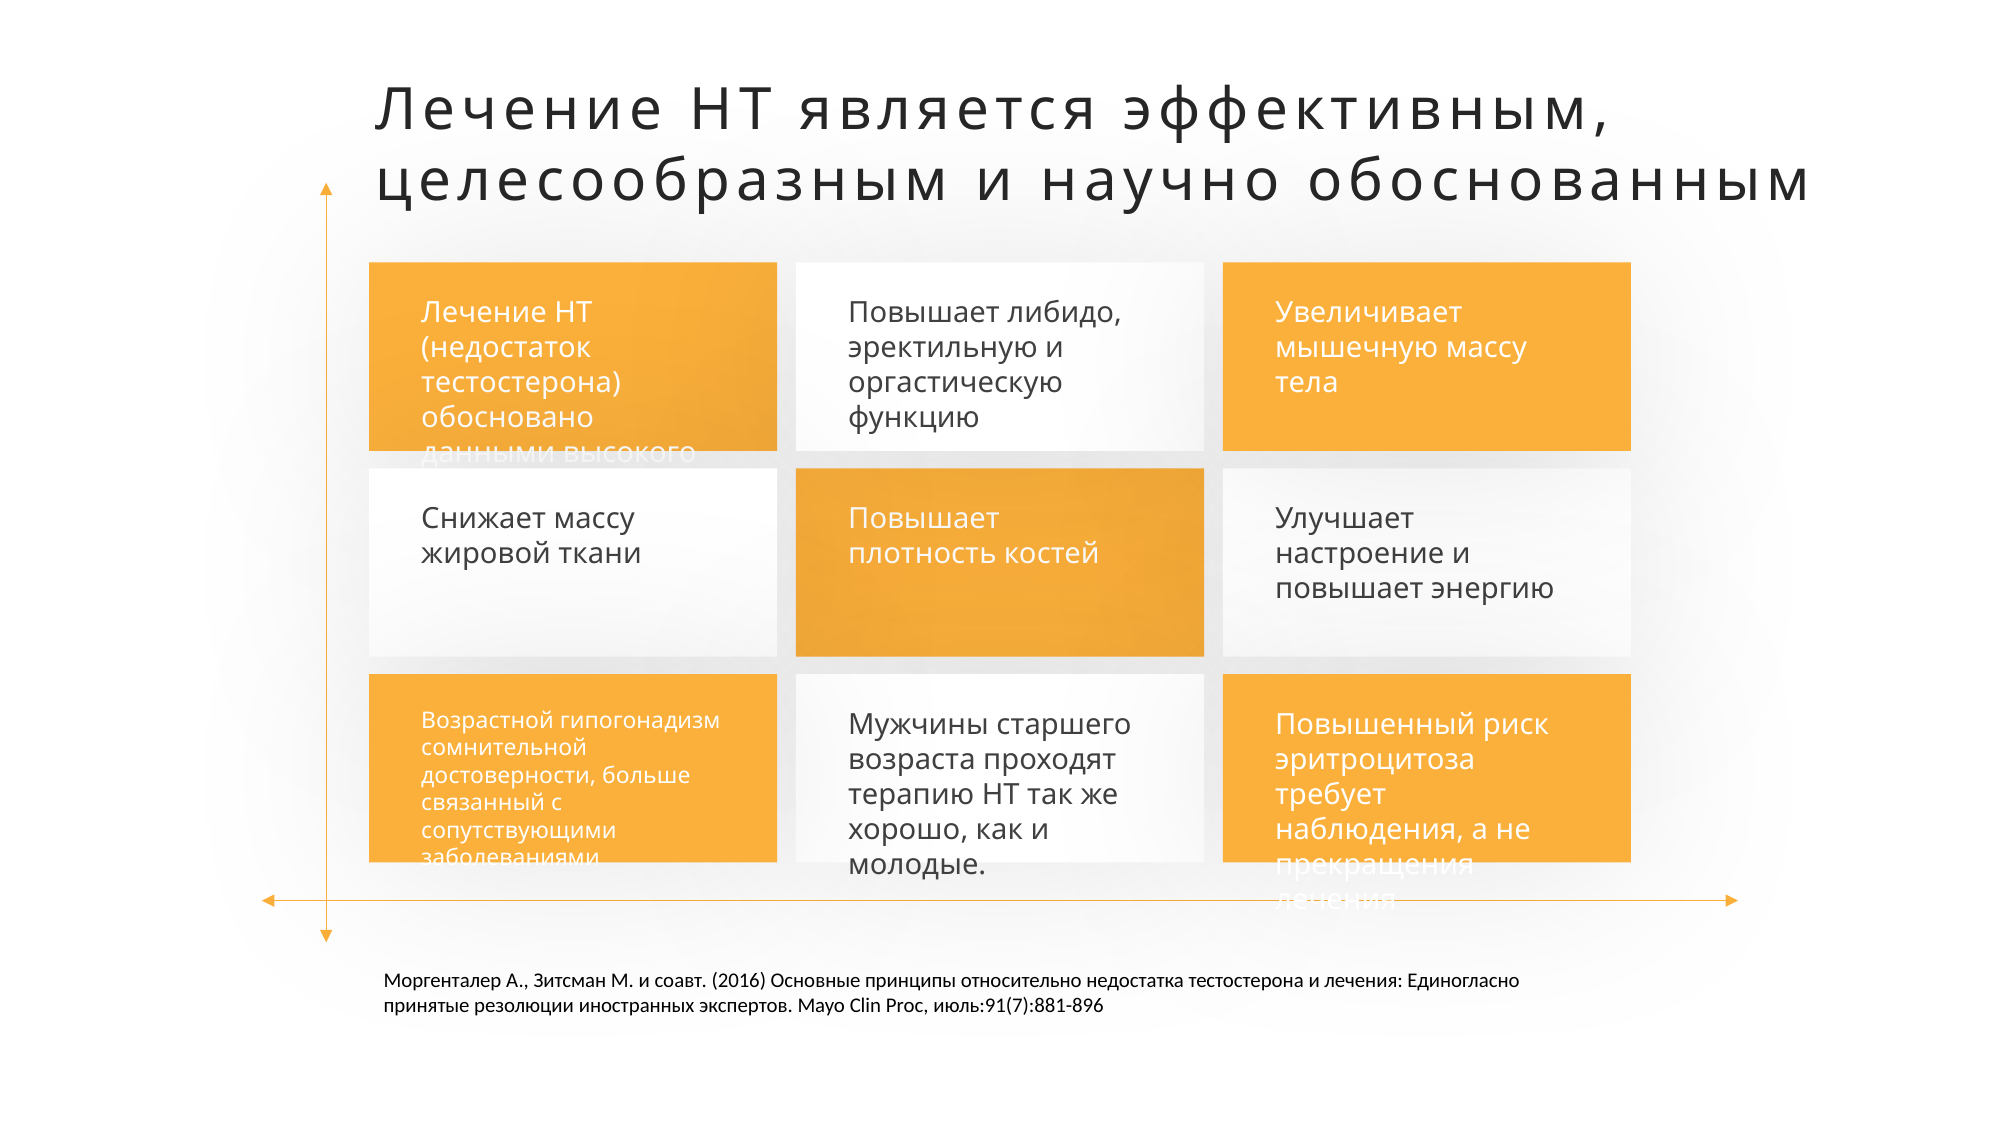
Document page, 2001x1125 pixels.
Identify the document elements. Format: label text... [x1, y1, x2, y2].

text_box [1222, 674, 1631, 863]
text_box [369, 262, 778, 451]
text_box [1222, 468, 1631, 657]
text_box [369, 468, 778, 657]
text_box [795, 468, 1205, 657]
text_box Моргенталер А., Зитсман М. и соавт. (2016) Основные принципы относительно недостатка тестостерона и лечения: Единогласно принятые резолюции иностранных экспертов. Mayo Clin Proc, июль:91(7):881-896 [368, 959, 1615, 1025]
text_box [369, 674, 778, 863]
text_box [795, 674, 1205, 863]
text_box Лечение НТ является эффективным, целесообразным и научно обоснованным [360, 64, 1973, 219]
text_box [795, 262, 1205, 451]
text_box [1222, 262, 1631, 451]
